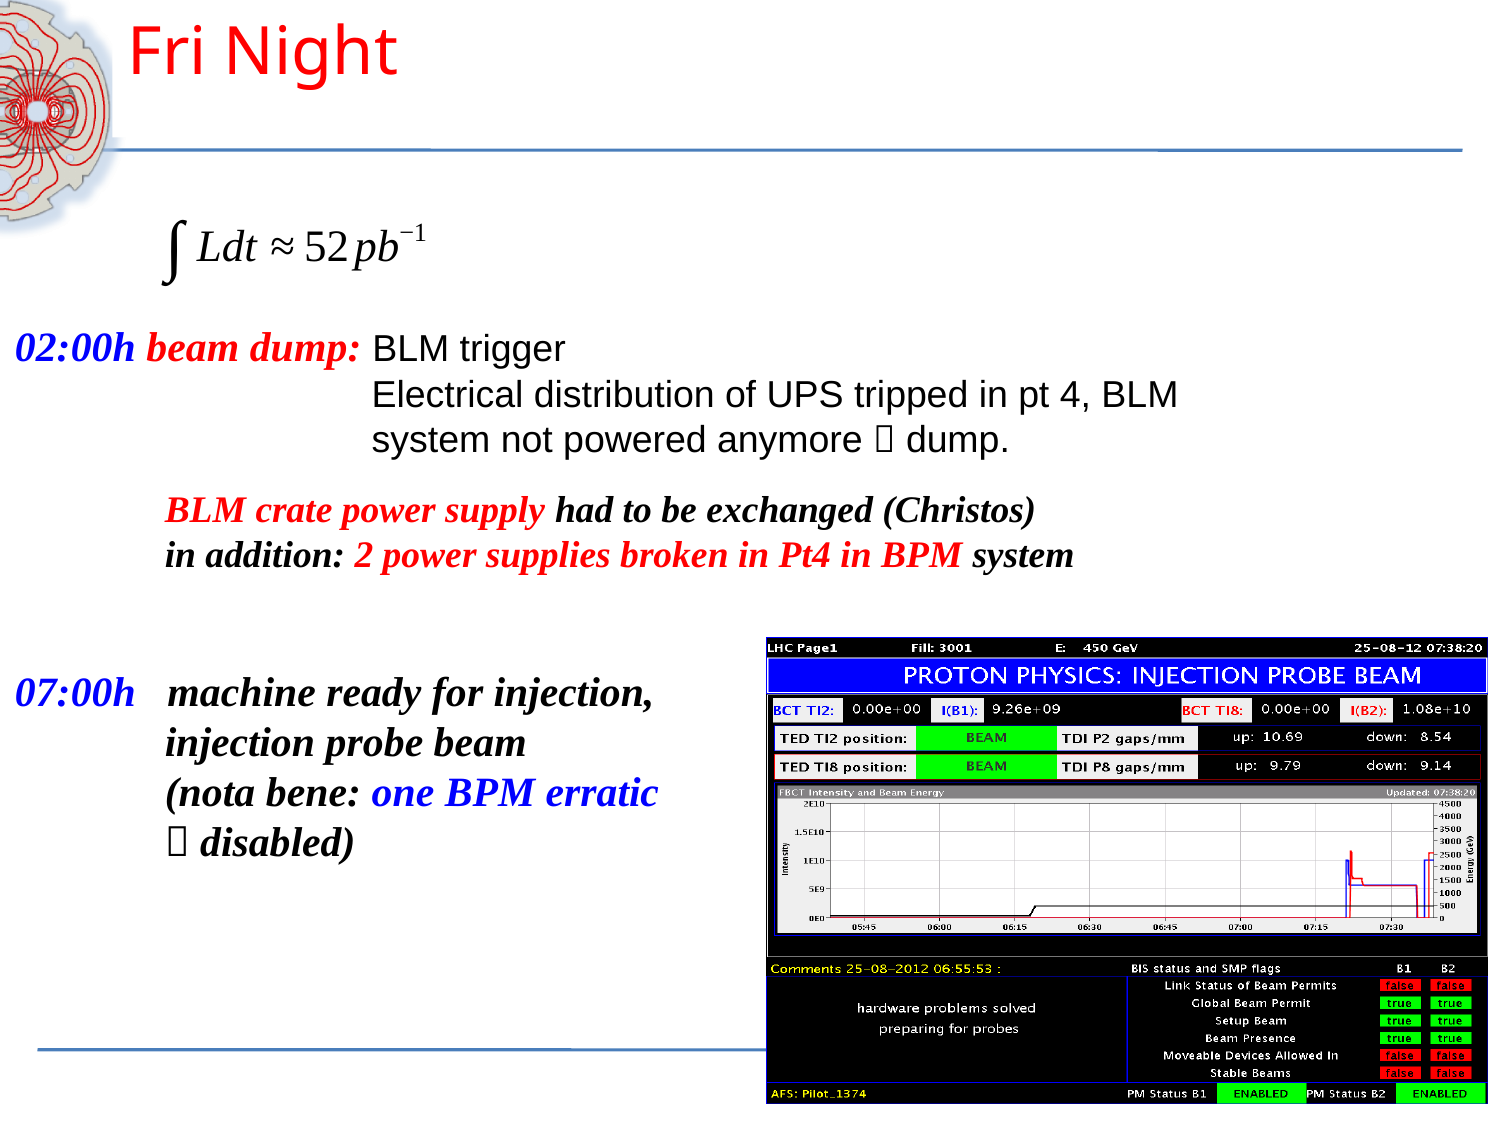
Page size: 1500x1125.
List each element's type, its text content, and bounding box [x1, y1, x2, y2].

picture [766, 637, 1488, 1104]
text_box 02:00h beam dump: BLM trigger Electrical distribution of UPS tripped in pt 4, BLM system not powered anymore  dump. BLM crate power supply had to be exchanged (Christos) in addition: 2 power supplies broken in Pt4 in BPM system 07:00h machine ready for injection, injection probe beam (nota bene: one BPM erratic  disabled) [0, 312, 1388, 1125]
picture [0, 2, 109, 220]
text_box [149, 212, 432, 288]
text_box Fri Night [112, 0, 1450, 138]
